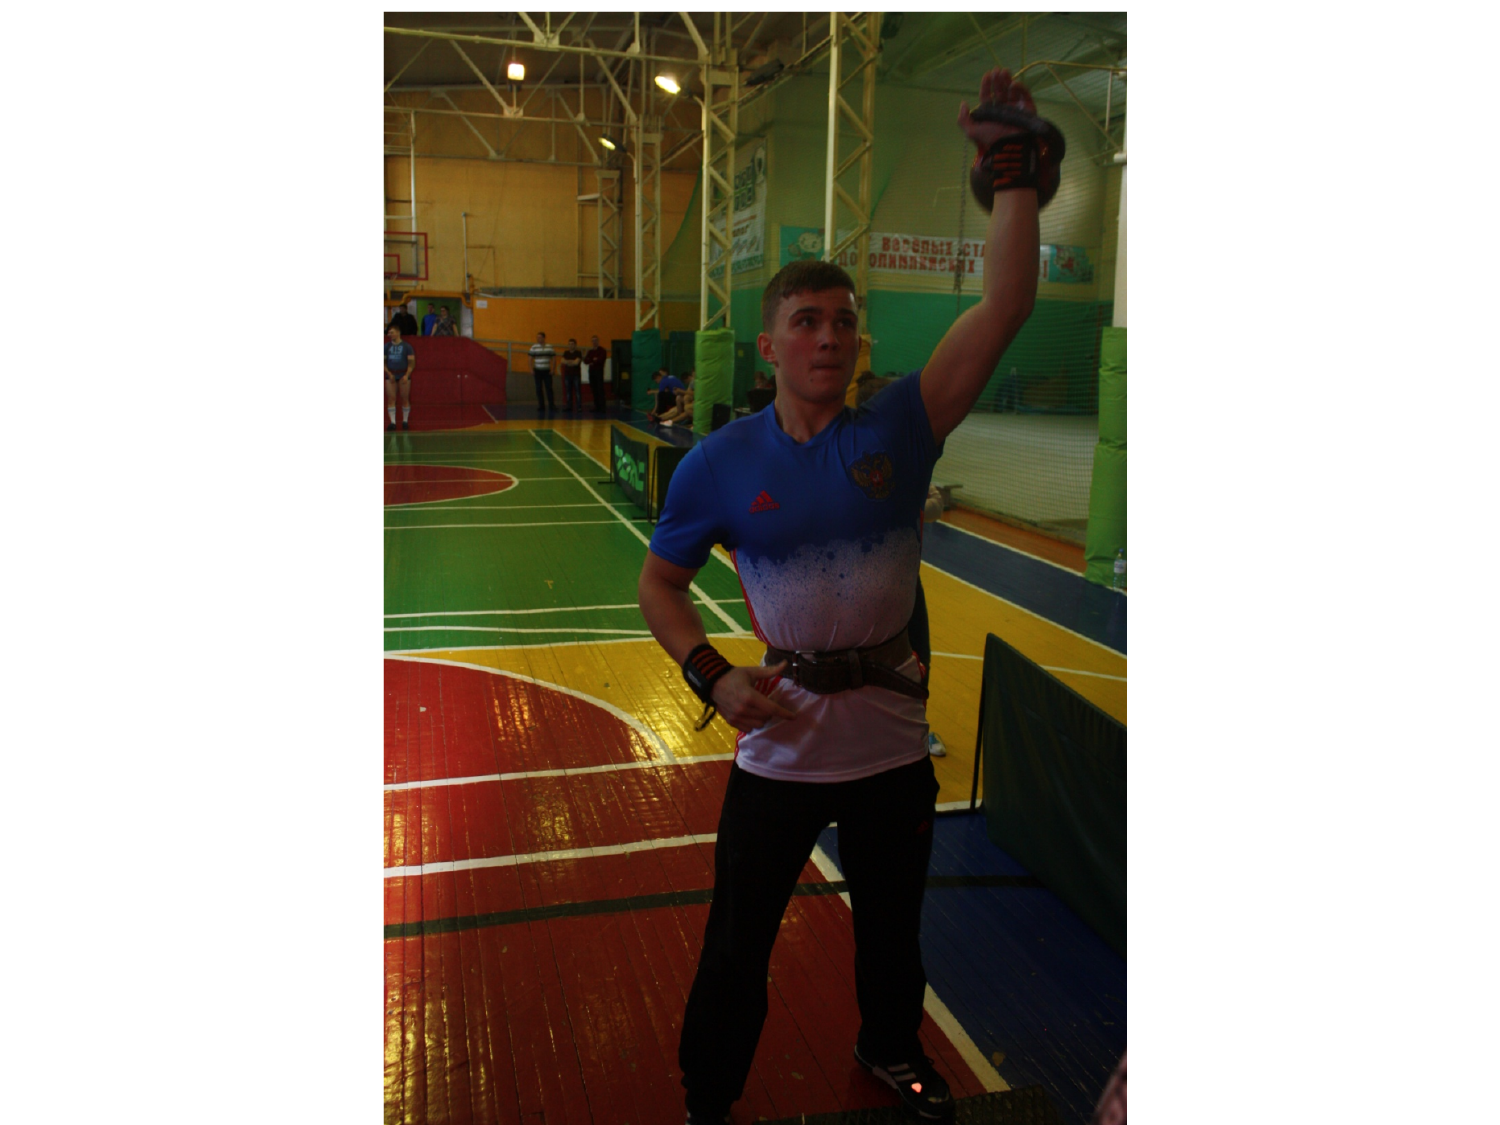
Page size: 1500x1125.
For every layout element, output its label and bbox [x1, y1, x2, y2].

picture [384, 13, 1127, 196]
picture [384, 940, 1127, 1124]
list [197, 196, 1312, 940]
